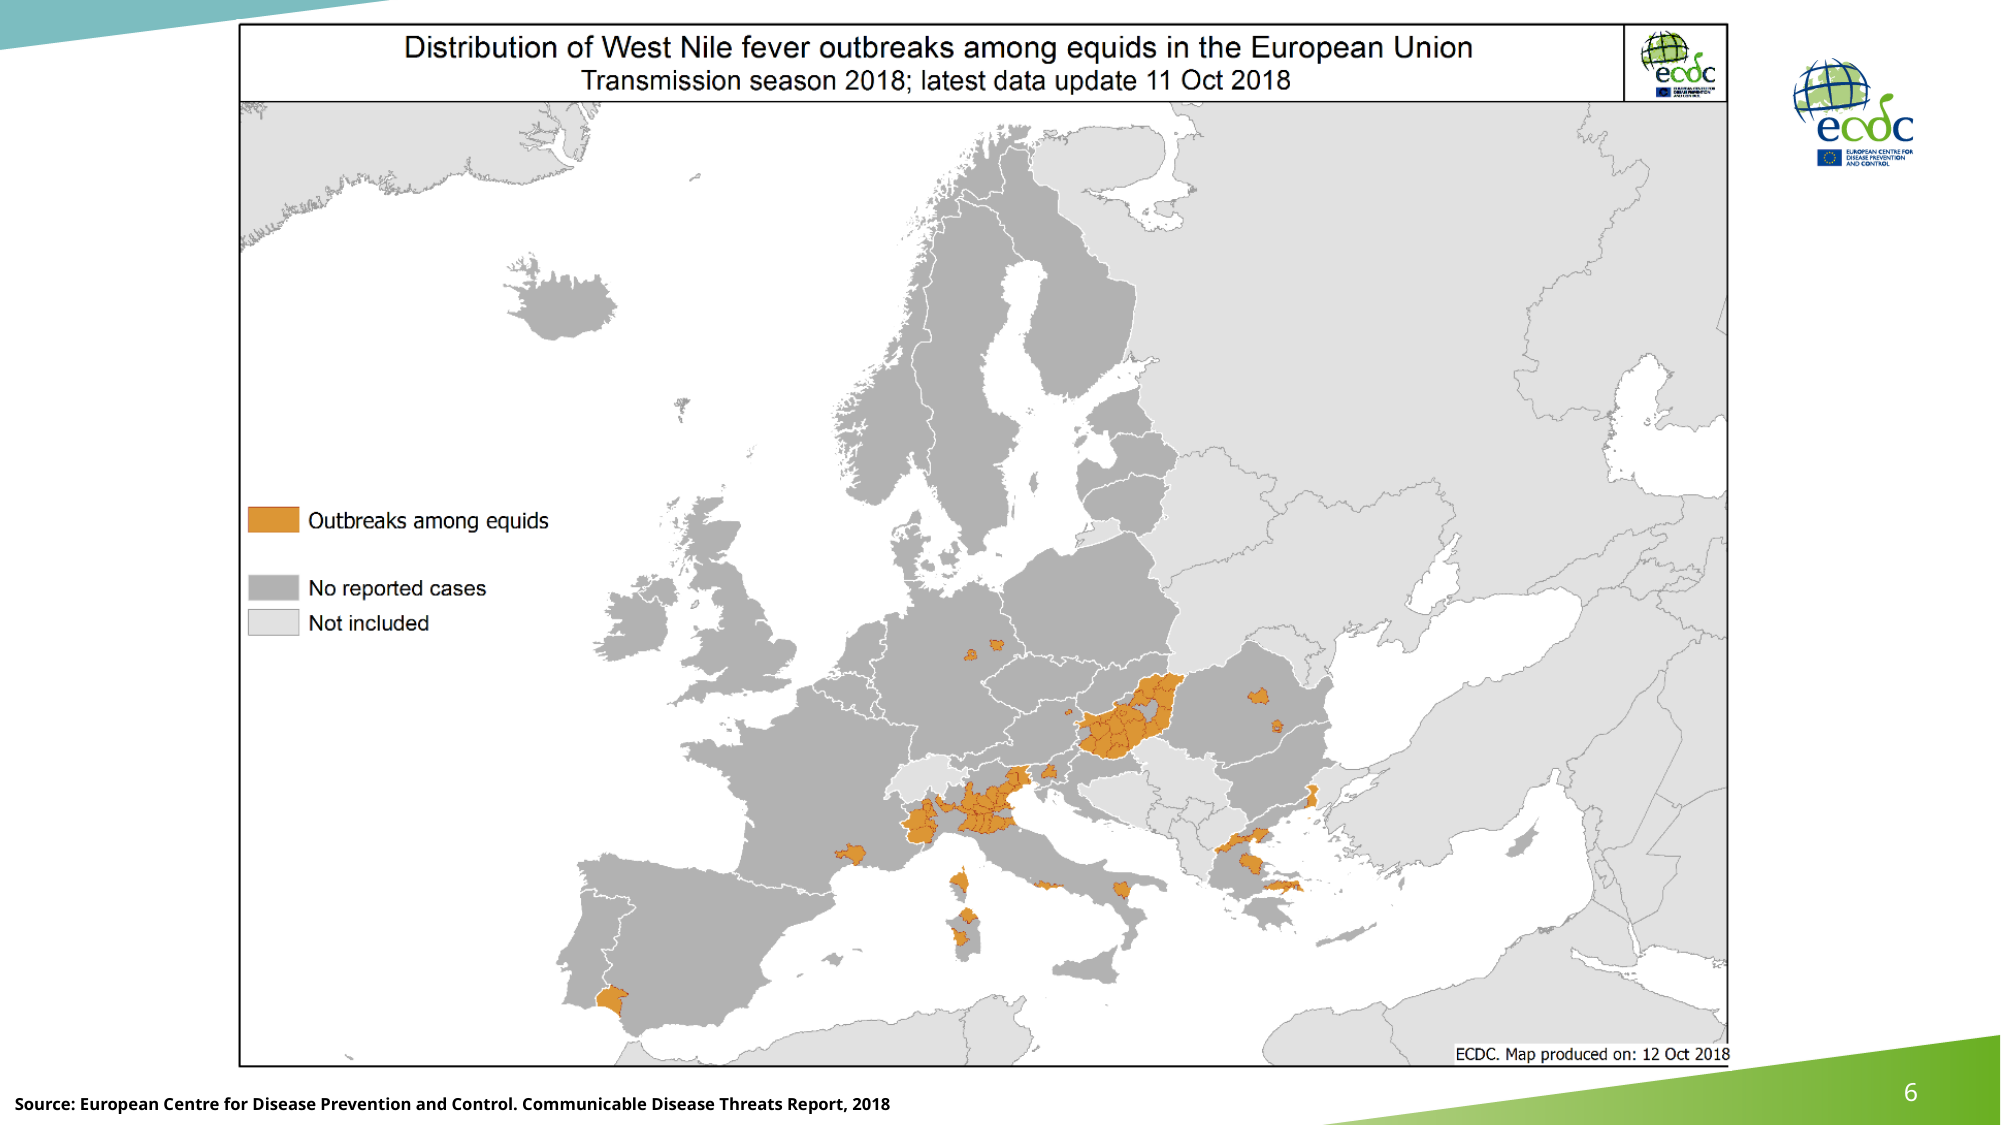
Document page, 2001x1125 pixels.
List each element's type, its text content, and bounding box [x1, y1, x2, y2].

picture [0, 0, 2001, 1125]
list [236, 19, 1733, 1071]
slide_number 6 [1483, 1062, 1934, 1123]
